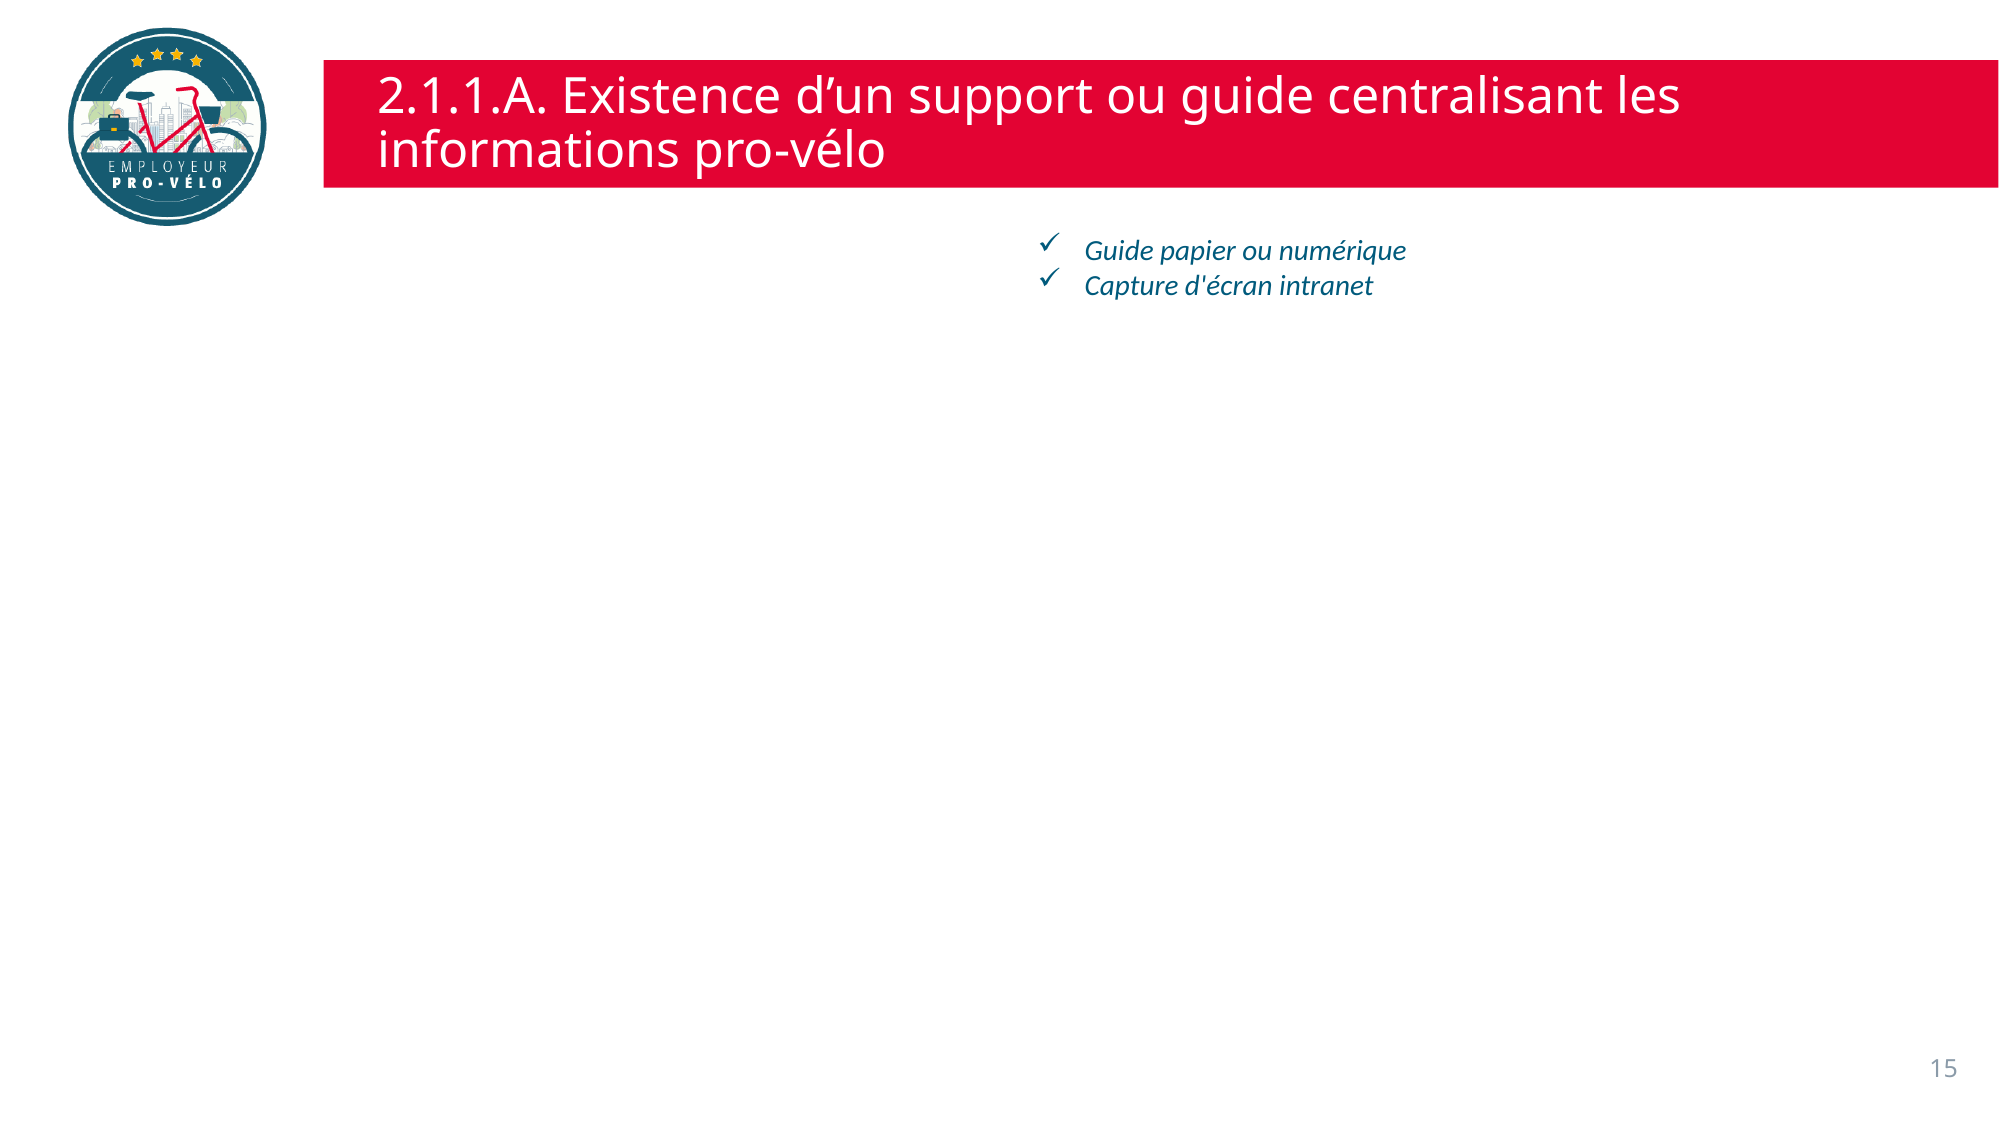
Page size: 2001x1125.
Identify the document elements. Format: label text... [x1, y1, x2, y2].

text_box Guide papier ou numérique Capture d'écran intranet [1023, 223, 2000, 309]
slide_number 15 [1522, 1039, 1973, 1100]
picture [58, 18, 275, 235]
title 2.1.1.A. Existence d’un support ou guide centralisant les informations pro-vélo [362, 61, 1955, 188]
